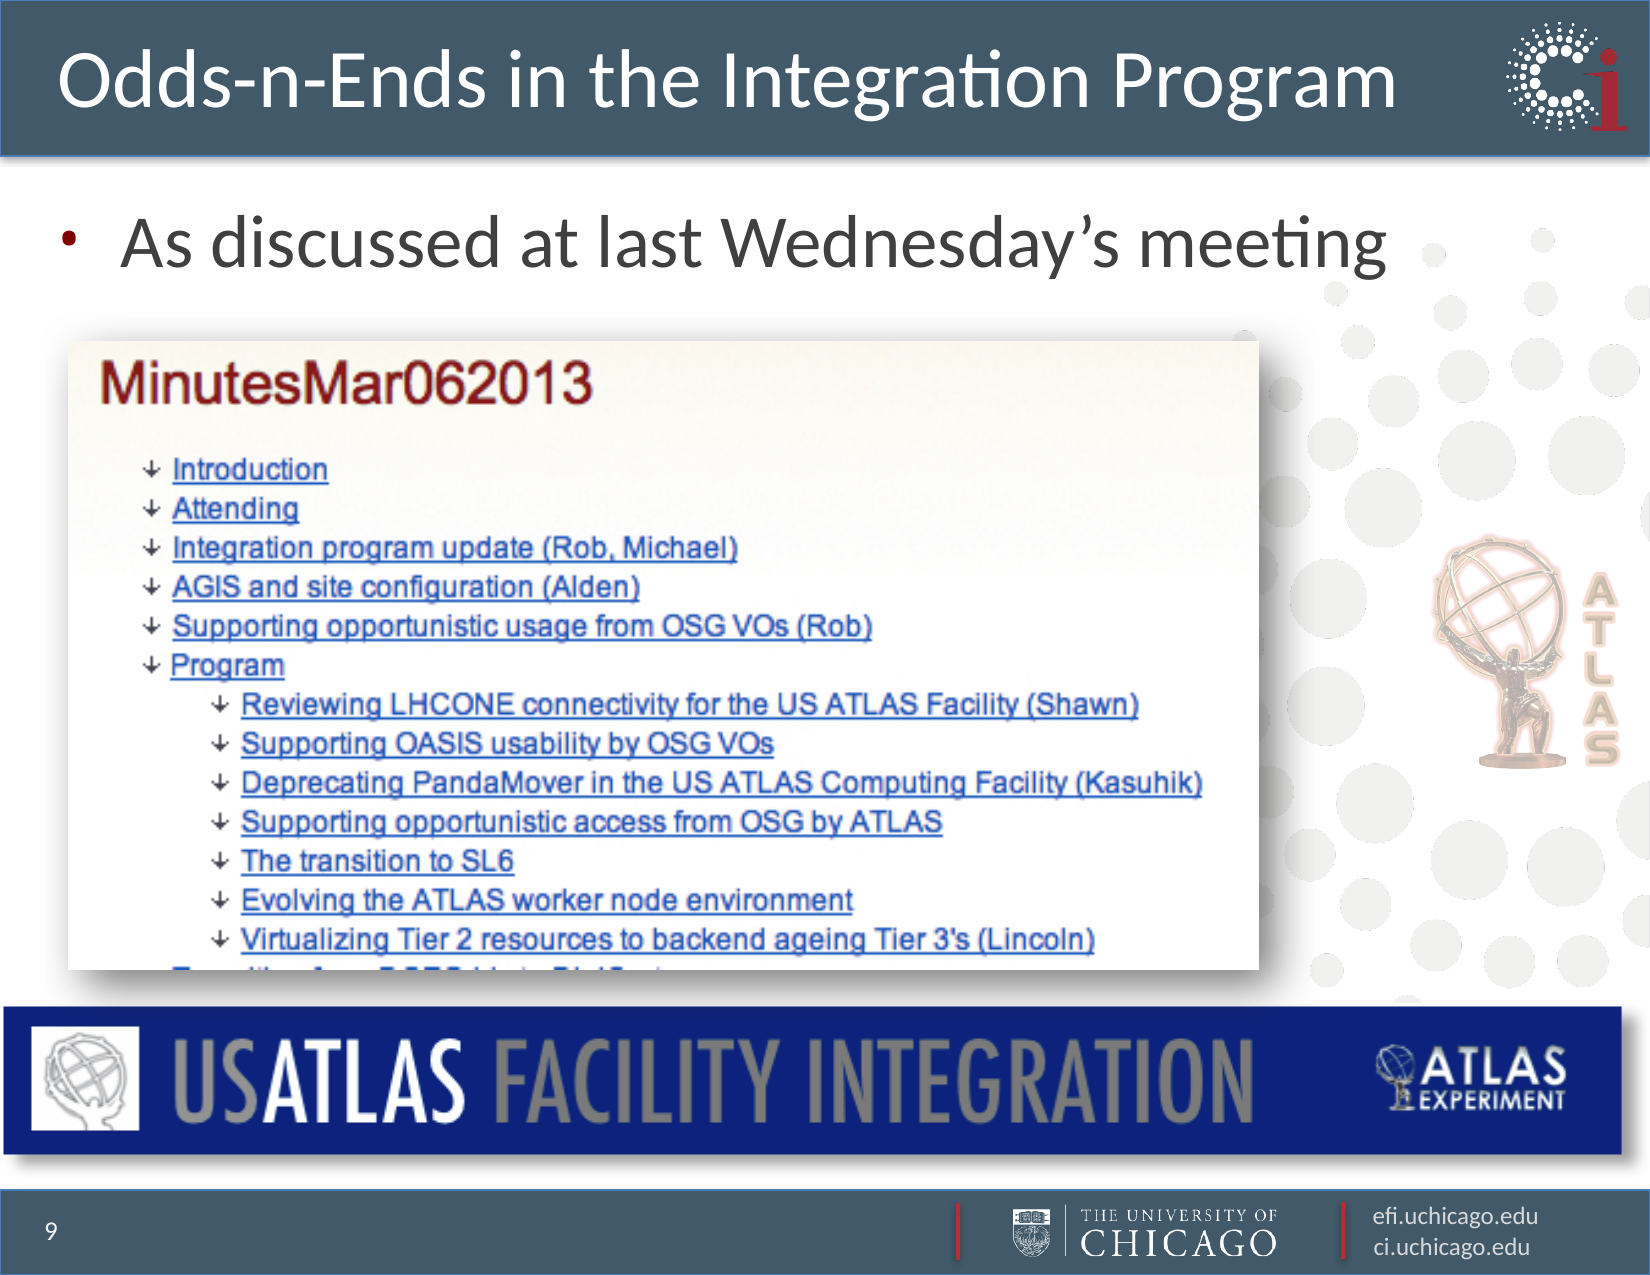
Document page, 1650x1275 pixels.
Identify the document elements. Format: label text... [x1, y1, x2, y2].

picture [1506, 20, 1628, 131]
picture [1013, 1201, 1278, 1257]
title Odds-n-Ends in the Integration Program [41, 0, 1444, 156]
list As discussed at last Wednesday’s meeting [41, 184, 1585, 1000]
picture [68, 341, 1260, 971]
picture [0, 1003, 1650, 1184]
